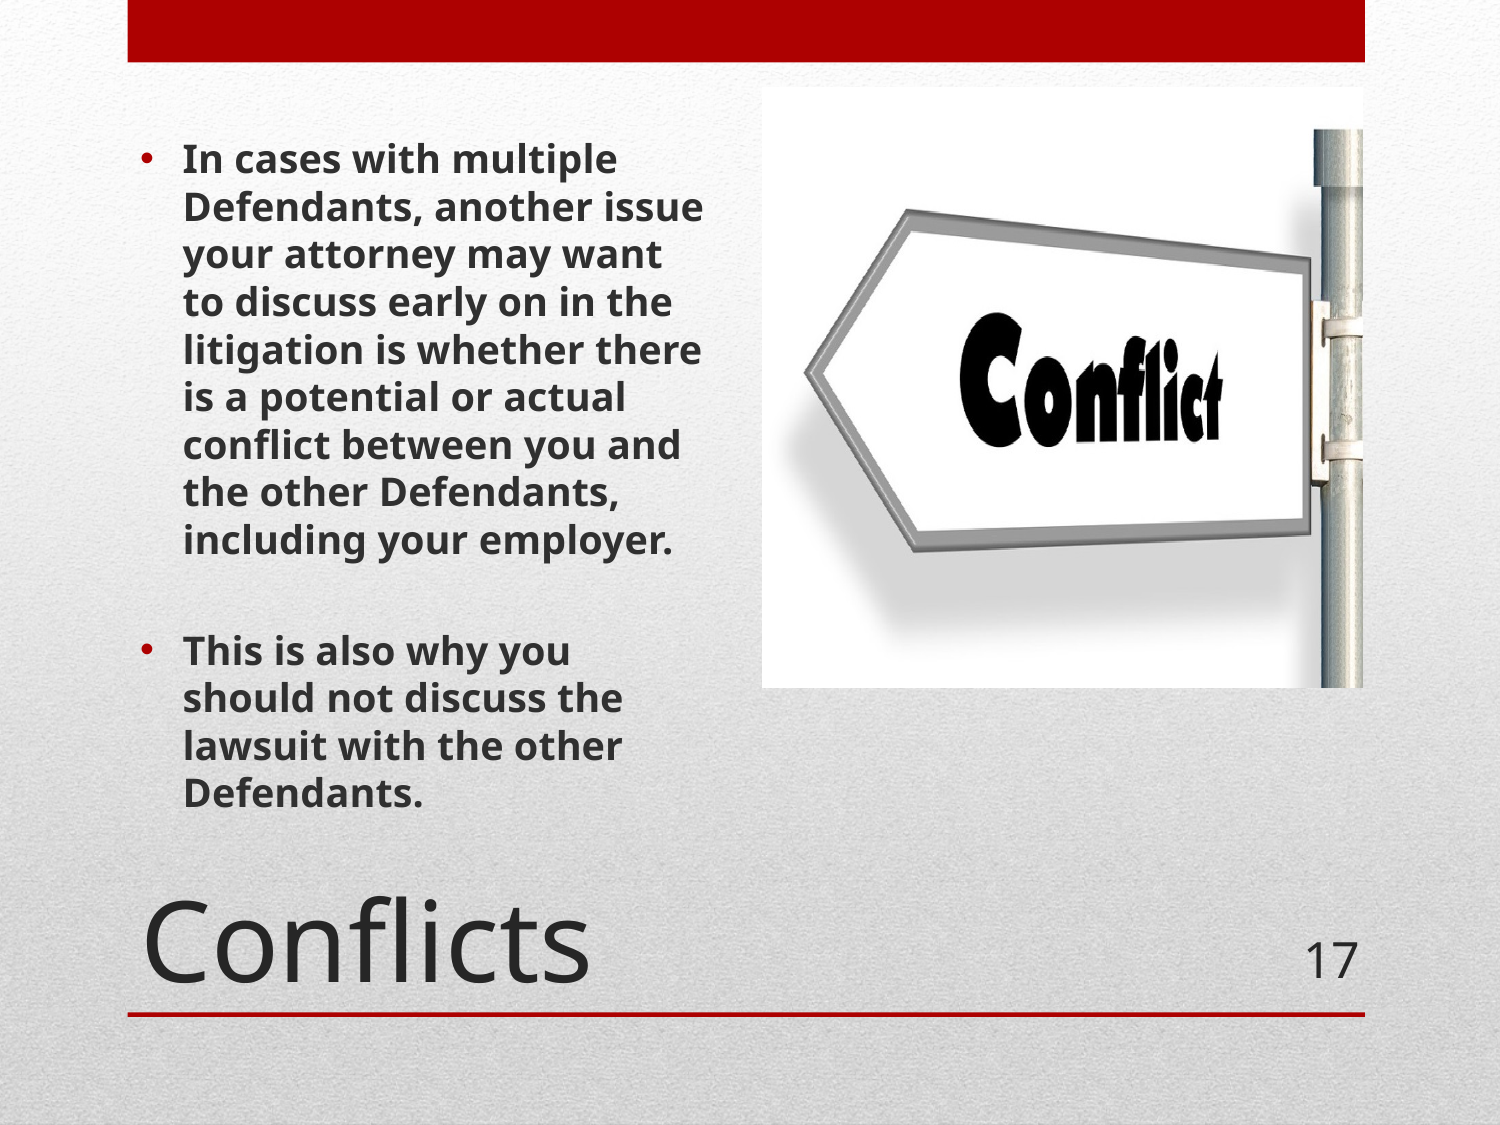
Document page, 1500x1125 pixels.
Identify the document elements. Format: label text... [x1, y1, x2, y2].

title Conflicts [125, 750, 1238, 1013]
slide_number 17 [1250, 933, 1375, 993]
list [761, 86, 1364, 689]
list In cases with multiple Defendants, another issue your attorney may want to discuss early on in the litigation is whether there is a potential or actual conflict between you and the other Defendants, including your employer. This is also why you should not discuss the lawsuit with the other Defendants. [125, 99, 725, 850]
